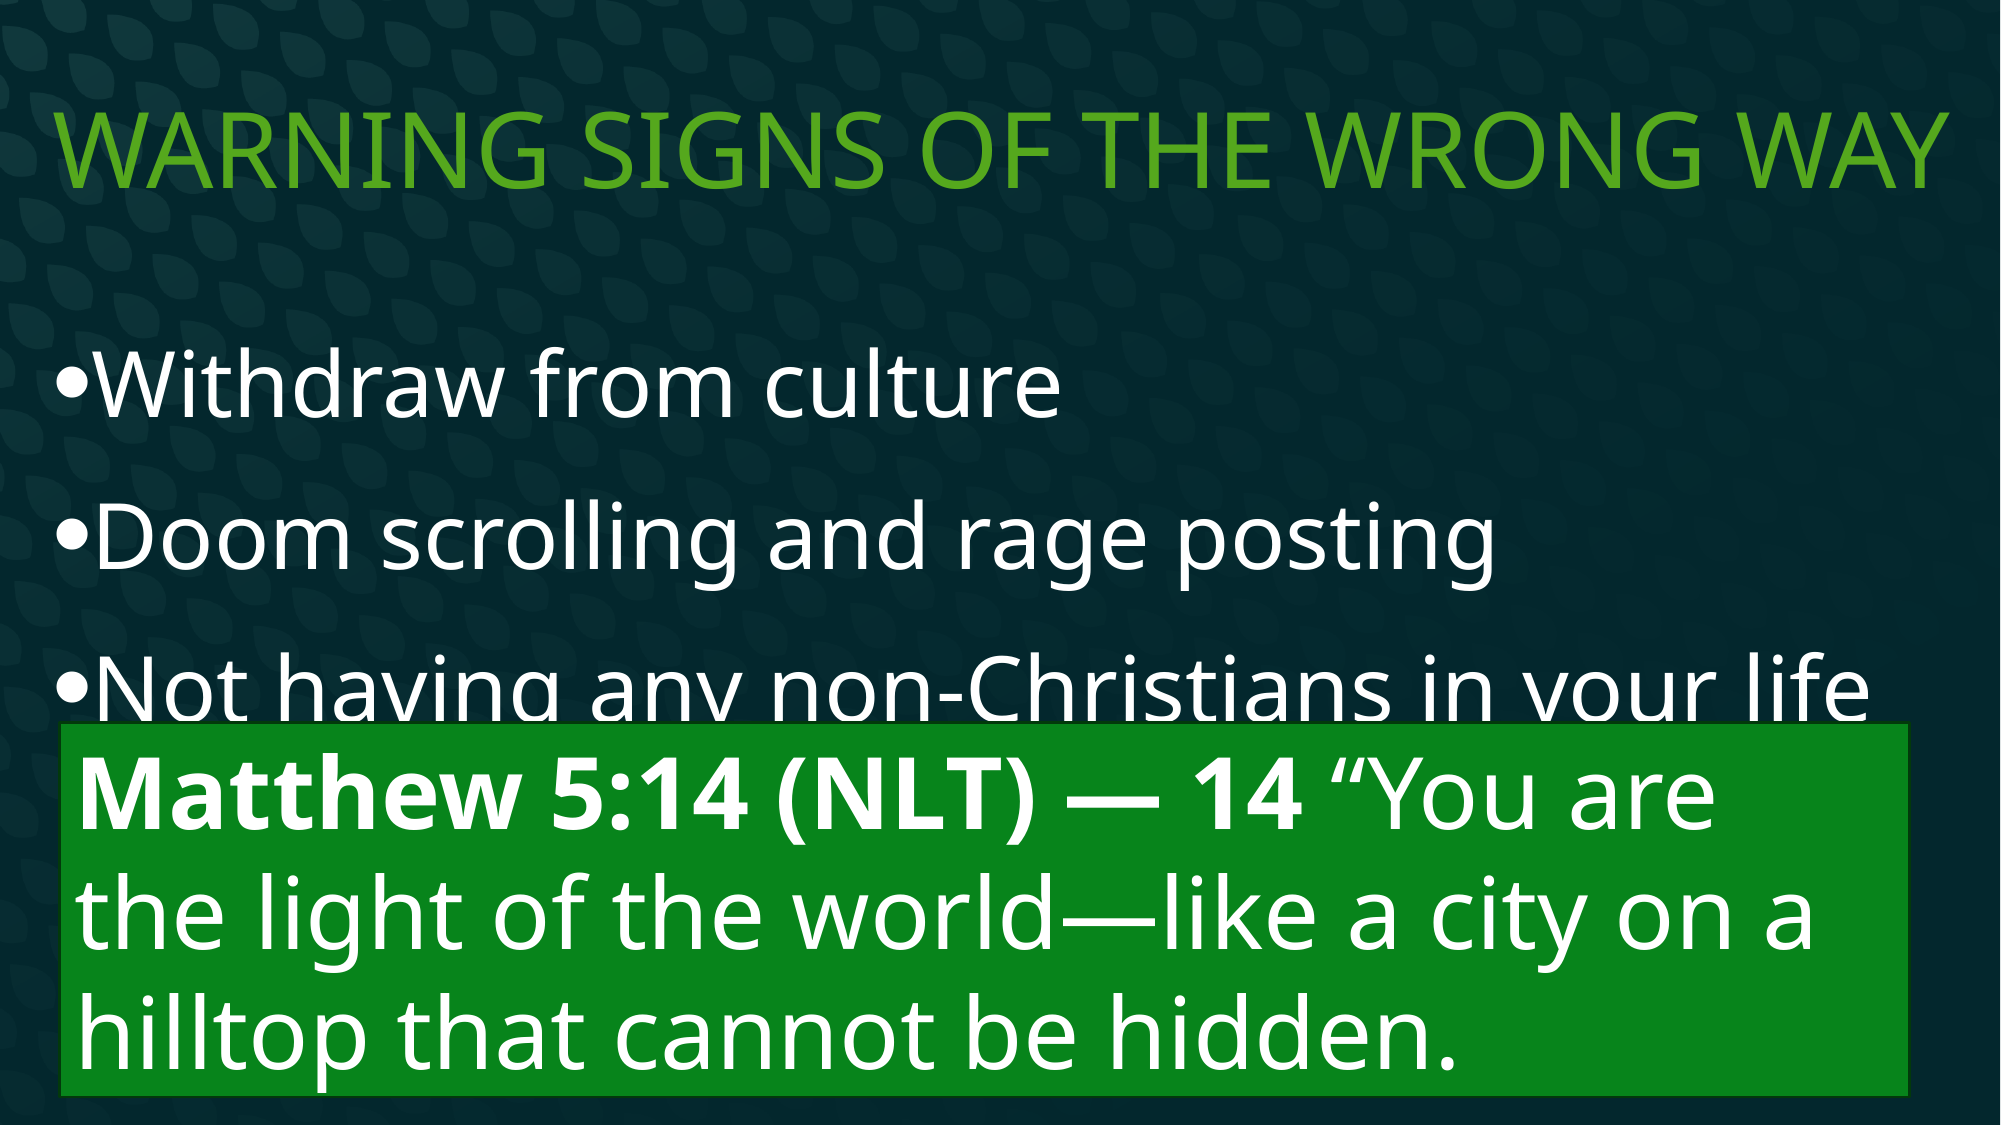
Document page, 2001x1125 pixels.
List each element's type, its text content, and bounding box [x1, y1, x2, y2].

list Withdraw from culture Doom scrolling and rage posting Not having any non-Christians in your life [37, 295, 1973, 1041]
text_box Matthew 5:14 (NLT) — 14 “You are the light of the world—like a city on a hilltop that cannot be hidden. [58, 721, 1911, 1098]
title Warning signs of the wrong way [37, 33, 1973, 276]
picture [0, 0, 2001, 1125]
